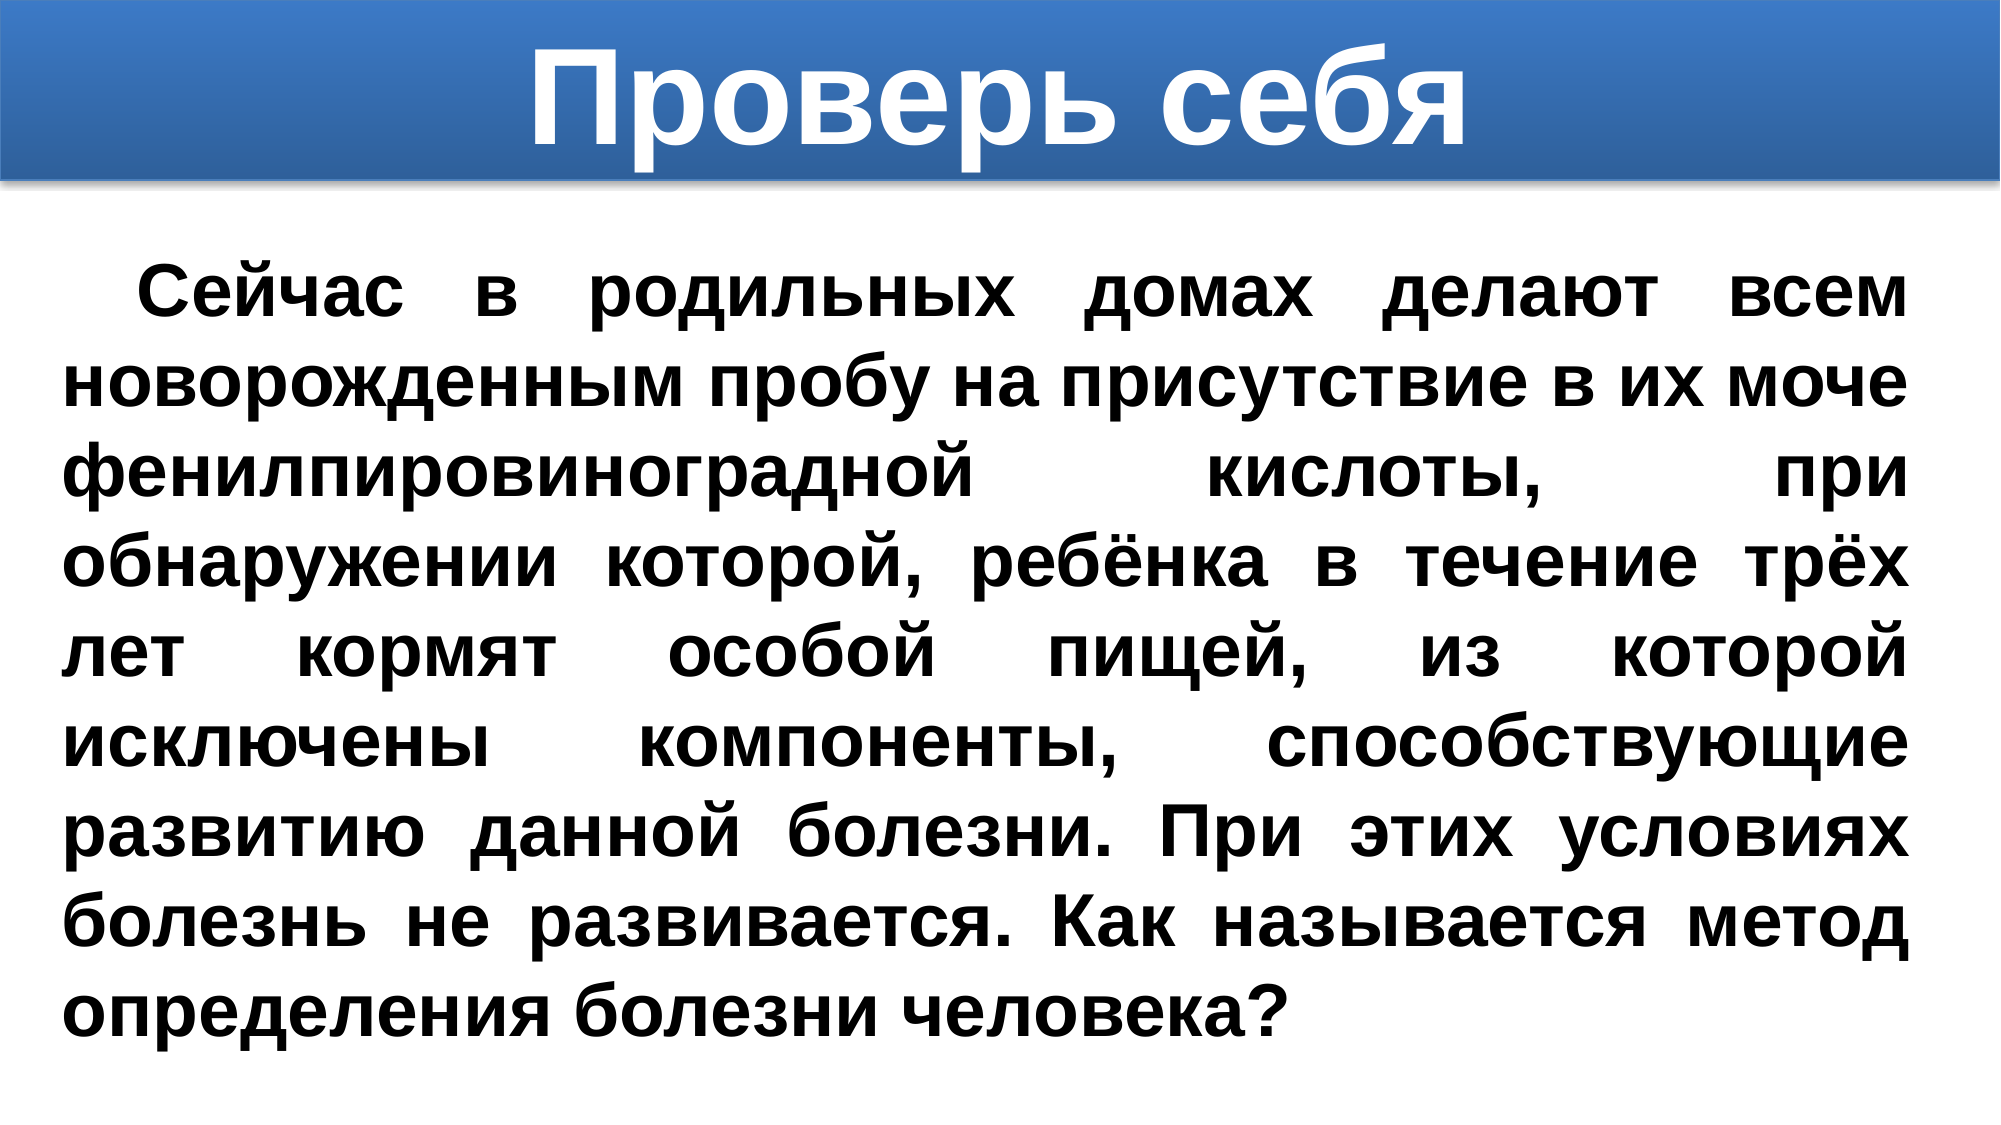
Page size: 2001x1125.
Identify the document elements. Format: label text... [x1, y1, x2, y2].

text_box Проверь себя [0, 0, 2000, 181]
text_box Сейчас в родильных домах делают всем новорожденным пробу на присутствие в их моче фенилпировиноградной кислоты, при обнаружении которой, ребёнка в течение трёх лет кормят особой пищей, из которой исключены компоненты, способствующие развитию данной болезни. При этих условиях болезнь не развивается. Как называется метод определения болезни человека? [46, 234, 1926, 1060]
